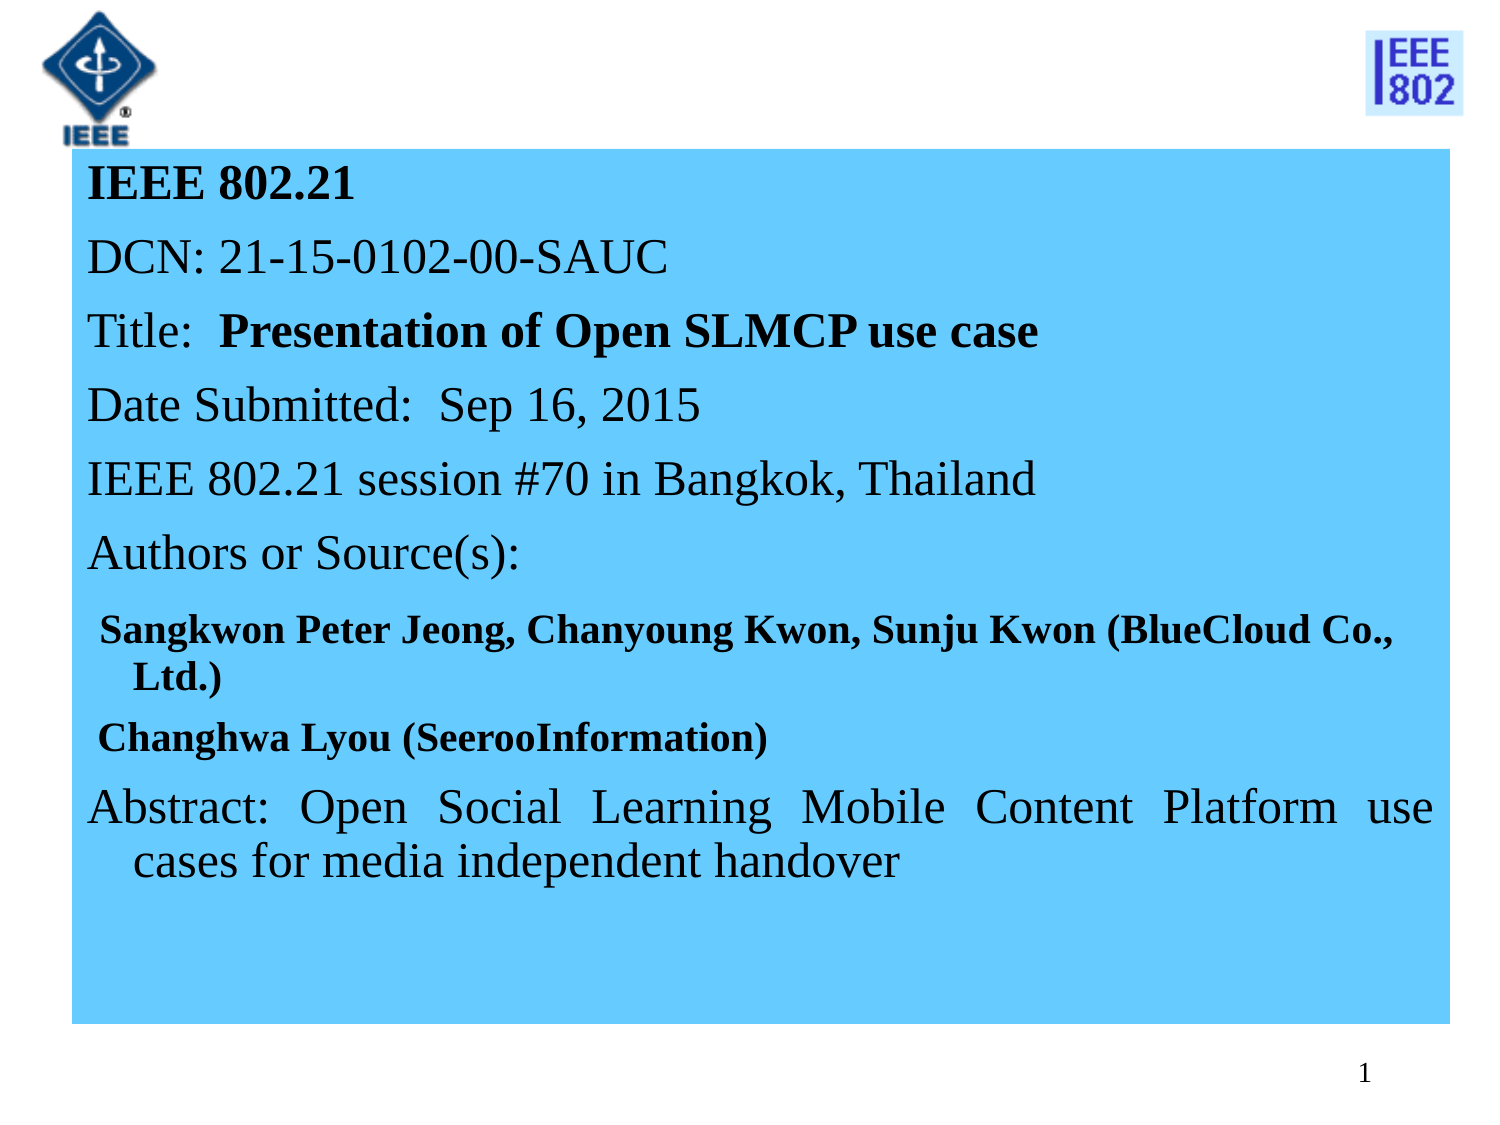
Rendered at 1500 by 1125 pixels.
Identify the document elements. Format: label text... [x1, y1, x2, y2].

picture [37, 9, 162, 150]
picture [1351, 12, 1475, 141]
slide_number 1 [1274, 1049, 1388, 1113]
text_box IEEE 802.21 DCN: 21-15-0102-00-SAUC Title: Presentation of Open SLMCP use case Date Submitted: Sep 16, 2015 IEEE 802.21 session #70 in Bangkok, Thailand Authors or Source(s): Sangkwon Peter Jeong, Chanyoung Kwon, Sunju Kwon (BlueCloud Co., Ltd.) Changhwa Lyou (SeerooInformation) Abstract: Open Social Learning Mobile Content Platform use cases for media independent handover [72, 148, 1450, 1024]
